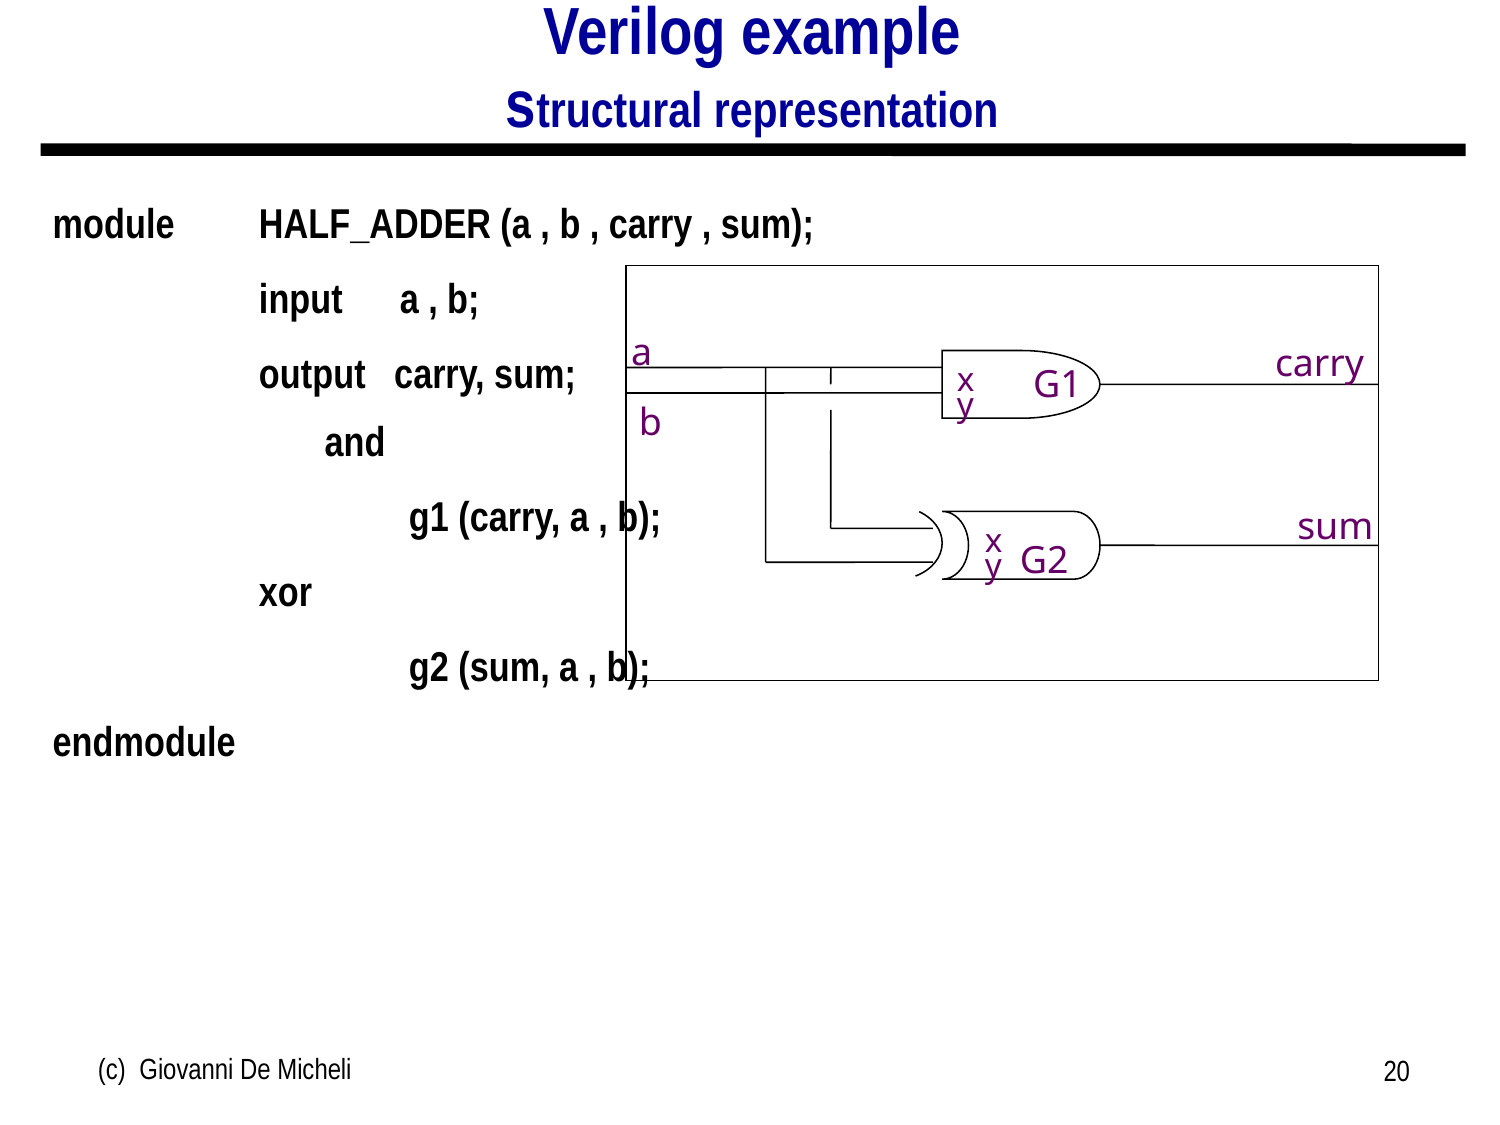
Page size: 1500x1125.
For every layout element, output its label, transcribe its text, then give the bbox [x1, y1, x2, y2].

text_box y [969, 567, 1007, 592]
text_box a [610, 320, 673, 380]
text_box y [942, 406, 980, 431]
text_box [552, 341, 590, 403]
slide_number 20 [1074, 1044, 1425, 1123]
text_box G2 [997, 528, 1091, 589]
text_box [626, 265, 1379, 384]
text_box G1 [988, 353, 1127, 413]
list module HALF_ADDER (a , b , carry , sum); input a , b; output carry, sum; and g1 (carry, a , b); xor g2 (sum, a , b); endmodule [37, 177, 1465, 1032]
text_box sum [1261, 495, 1410, 555]
text_box carry [1245, 331, 1394, 392]
text_box [895, 511, 943, 577]
text_box x [942, 350, 980, 406]
text_box [980, 350, 1064, 419]
title Verilog example structural representation [38, 0, 1467, 140]
text_box x [969, 511, 1007, 567]
footer (c) Giovanni De Micheli [0, 1042, 463, 1121]
text_box [626, 368, 1379, 681]
text_box b [624, 390, 662, 451]
text_box [942, 511, 969, 580]
text_box [1007, 511, 1101, 571]
